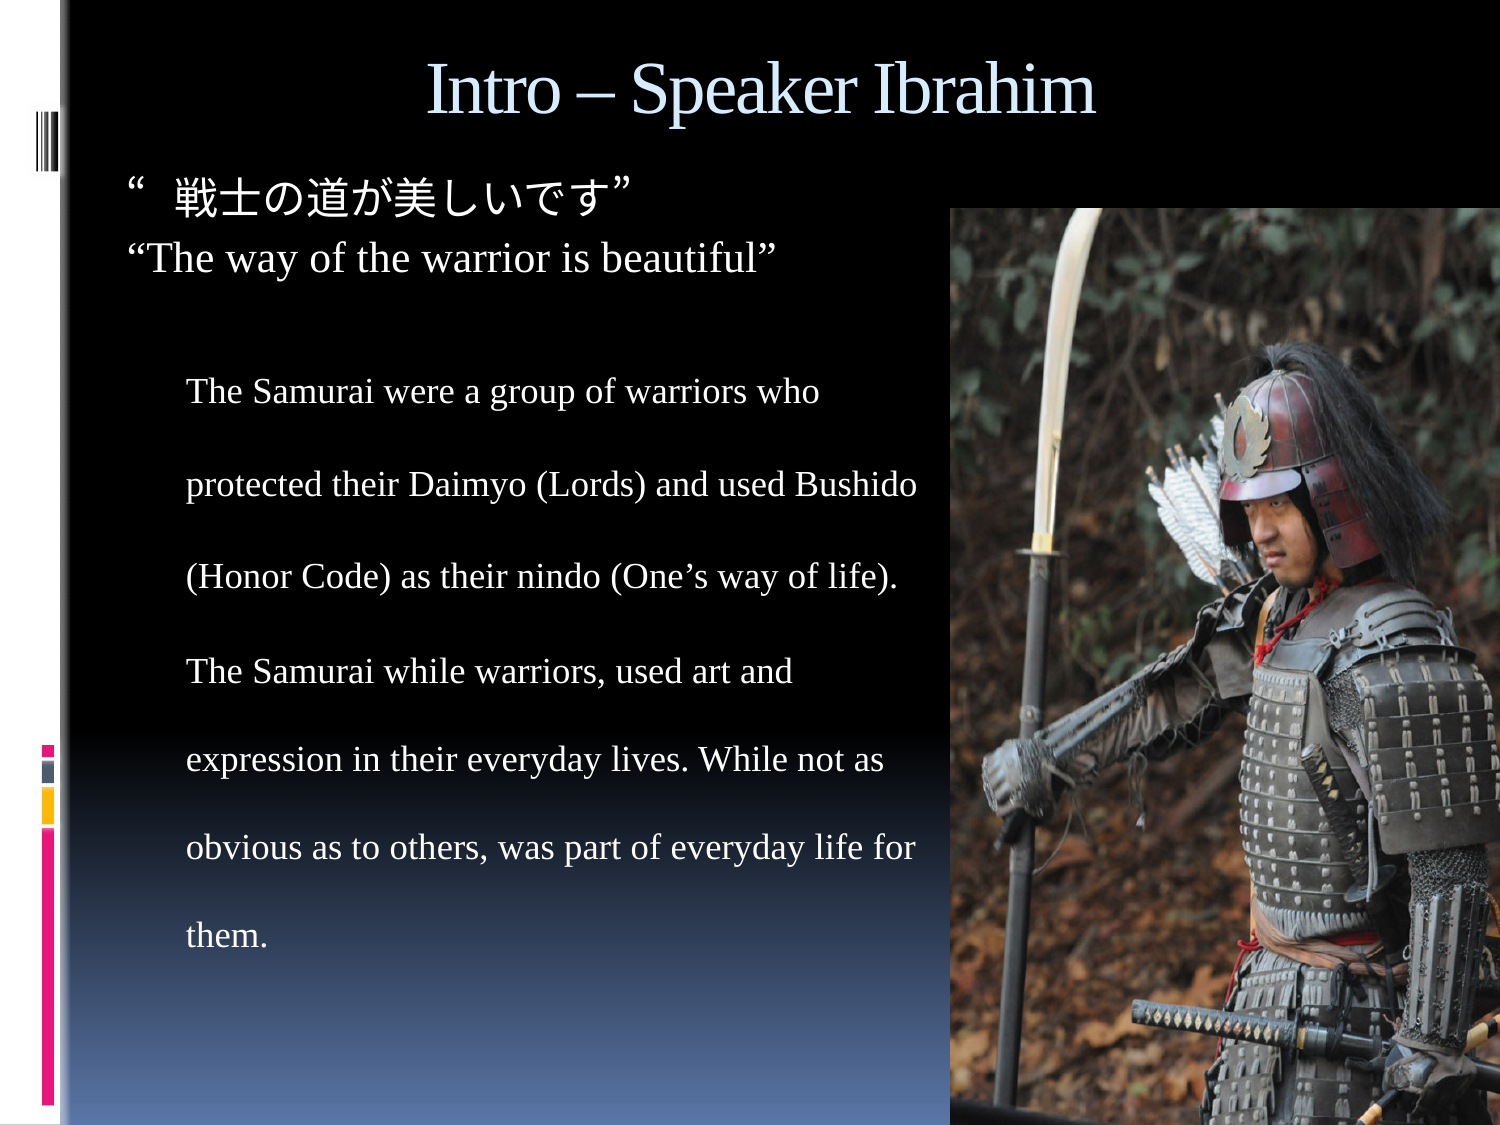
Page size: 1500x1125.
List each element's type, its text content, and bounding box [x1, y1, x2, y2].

title Intro – Speaker Ibrahim [123, 30, 1399, 181]
list “戦士の道が美しいです” “The way of the warrior is beautiful” The Samurai were a group of warriors who protected their Daimyo (Lords) and used Bushido (Honor Code) as their nindo (One’s way of life). The Samurai while warriors, used art and expression in their everyday lives. While not as obvious as to others, was part of everyday life for them. [100, 125, 963, 1043]
picture [950, 207, 1500, 1125]
